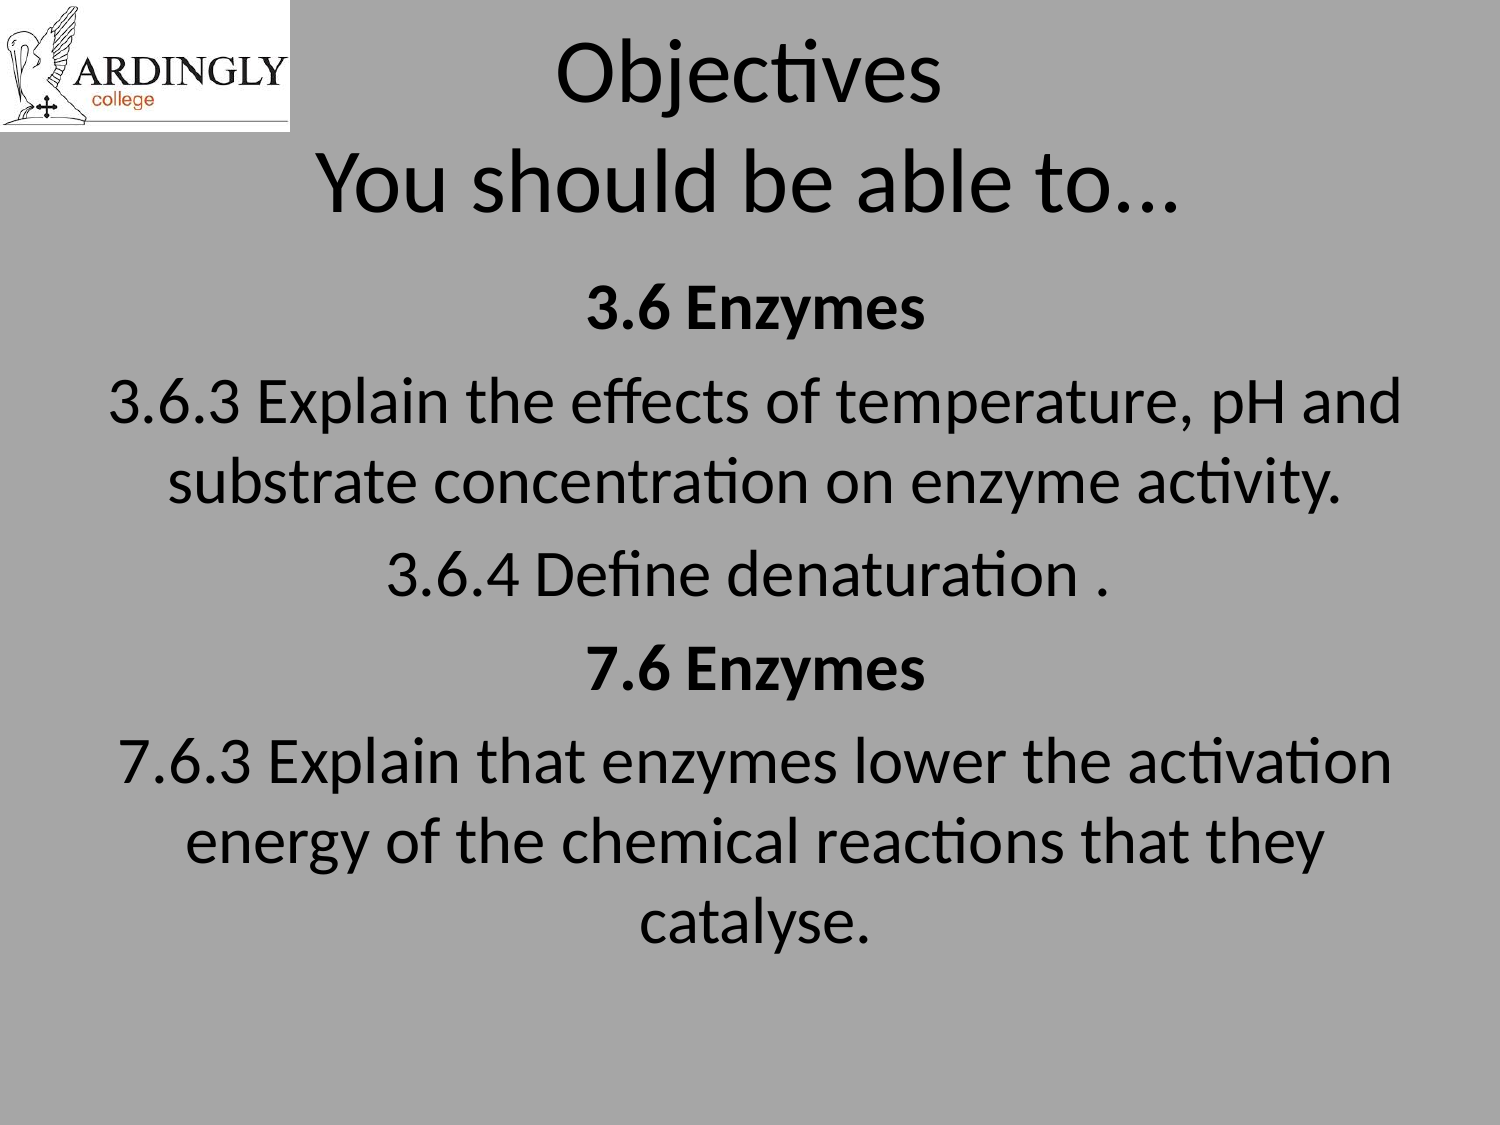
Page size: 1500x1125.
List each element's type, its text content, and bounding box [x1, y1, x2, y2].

subtitle 3.6 Enzymes 3.6.3 Explain the effects of temperature, pH and substrate concentration on enzyme activity. 3.6.4 Define denaturation . 7.6 Enzymes 7.6.3 Explain that enzymes lower the activation energy of the chemical reactions that they catalyse. [64, 255, 1447, 1094]
picture [0, 0, 112, 132]
title Objectives You should be able to... [112, 0, 1388, 242]
